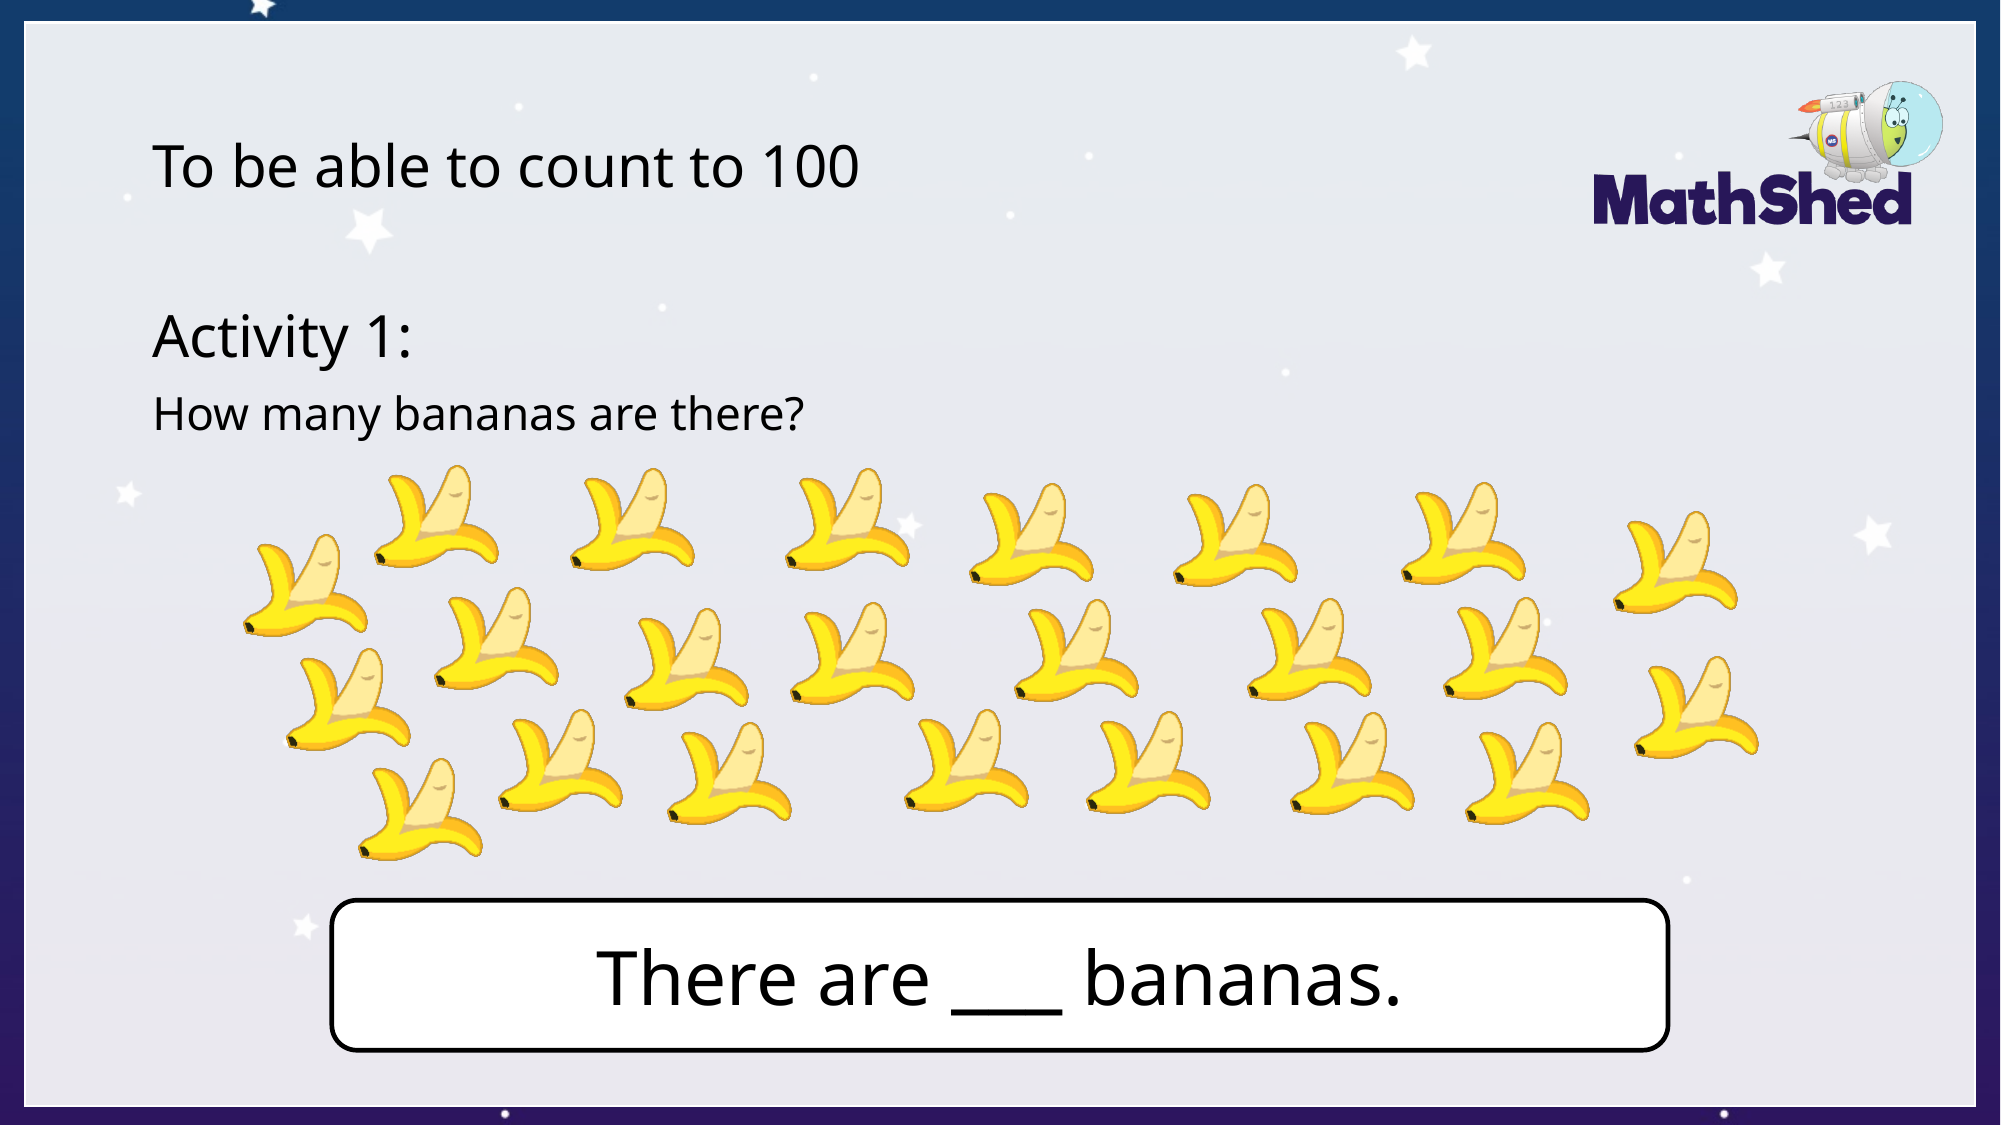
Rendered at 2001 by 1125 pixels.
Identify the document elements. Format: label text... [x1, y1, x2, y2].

picture [0, 0, 2001, 1125]
title To be able to count to 100 [137, 59, 1578, 278]
list Activity 1: How many bananas are there? [137, 299, 1863, 1014]
text_box There are ___ bananas. [330, 899, 1670, 1052]
